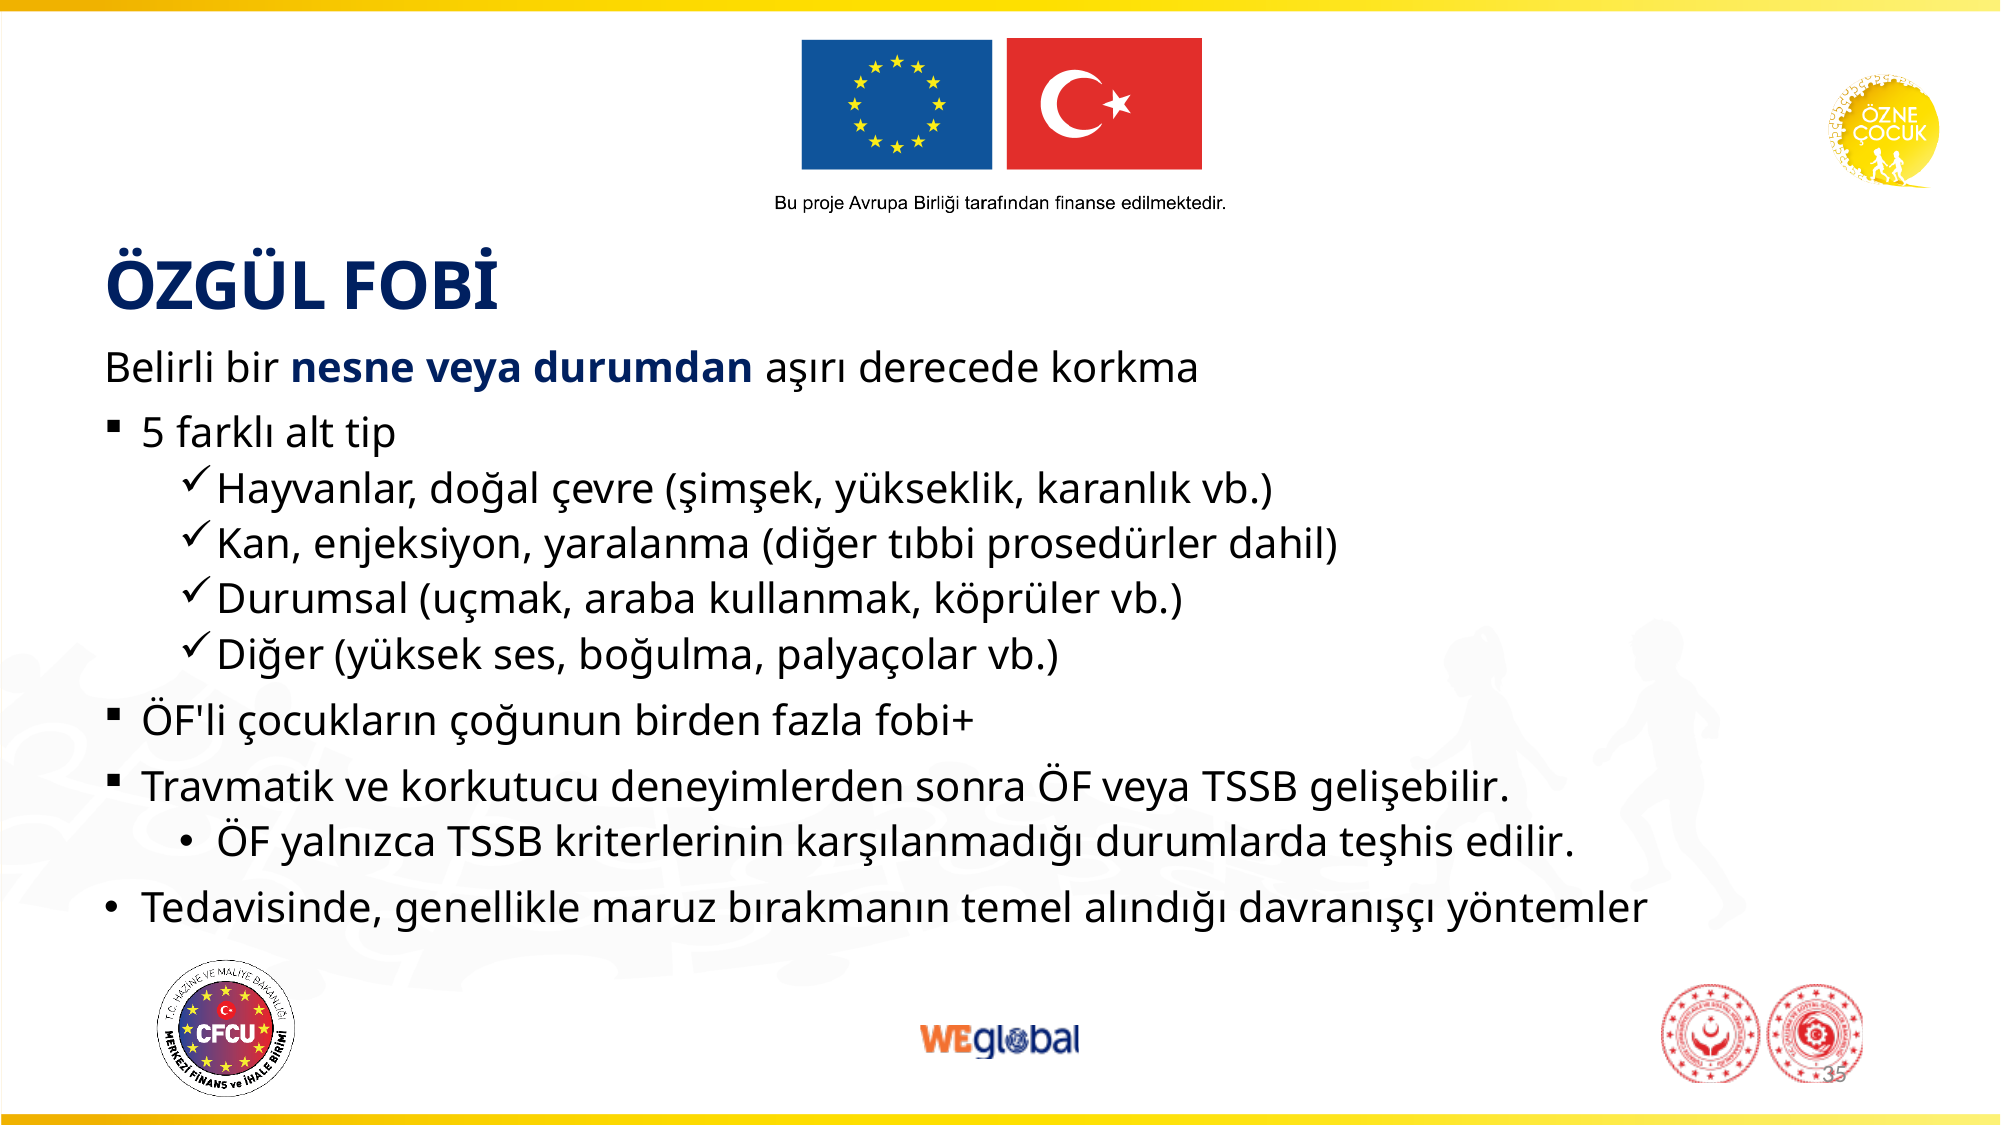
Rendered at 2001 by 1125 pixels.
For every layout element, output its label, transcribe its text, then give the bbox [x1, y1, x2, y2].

picture [0, 0, 2001, 1125]
title ÖZGÜL FOBİ [89, 179, 1815, 338]
slide_number 35 [1412, 1042, 1863, 1103]
list Belirli bir nesne veya durumdan aşırı derecede korkma 5 farklı alt tip Hayvanlar, doğal çevre (şimşek, yükseklik, karanlık vb.) Kan, enjeksiyon, yaralanma (diğer tıbbi prosedürler dahil) Durumsal (uçmak, araba kullanmak, köprüler vb.) Diğer (yüksek ses, boğulma, palyaçolar vb.) ÖF'li çocukların çoğunun birden fazla fobi+ Travmatik ve korkutucu deneyimlerden sonra ÖF veya TSSB gelişebilir. ÖF yalnızca TSSB kriterlerinin karşılanmadığı durumlarda teşhis edilir. Tedavisinde, genellikle maruz bırakmanın temel alındığı davranışçı yöntemler [89, 338, 1864, 946]
